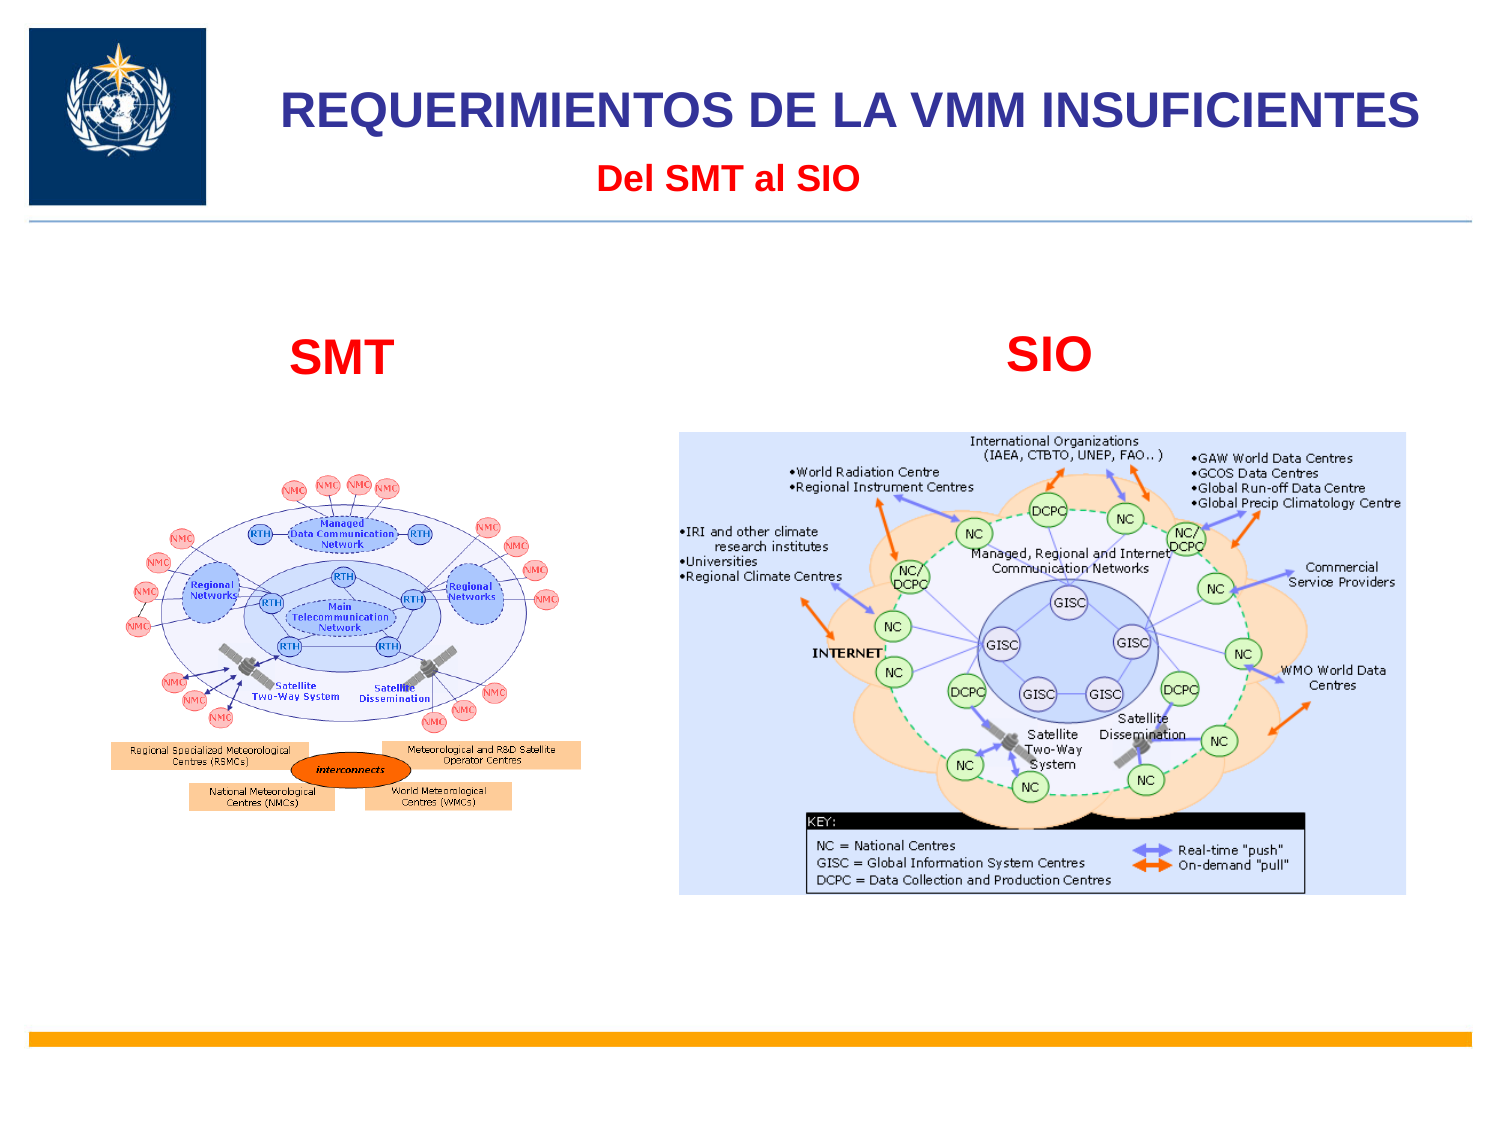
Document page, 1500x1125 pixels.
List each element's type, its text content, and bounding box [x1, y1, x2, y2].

text_box REQUERIMIENTOS DE LA VMM INSUFICIENTES [265, 70, 1437, 146]
picture [0, 0, 1500, 1125]
text_box SIO [992, 313, 1108, 389]
text_box Del SMT al SIO [581, 146, 877, 206]
text_box SMT [274, 317, 410, 392]
